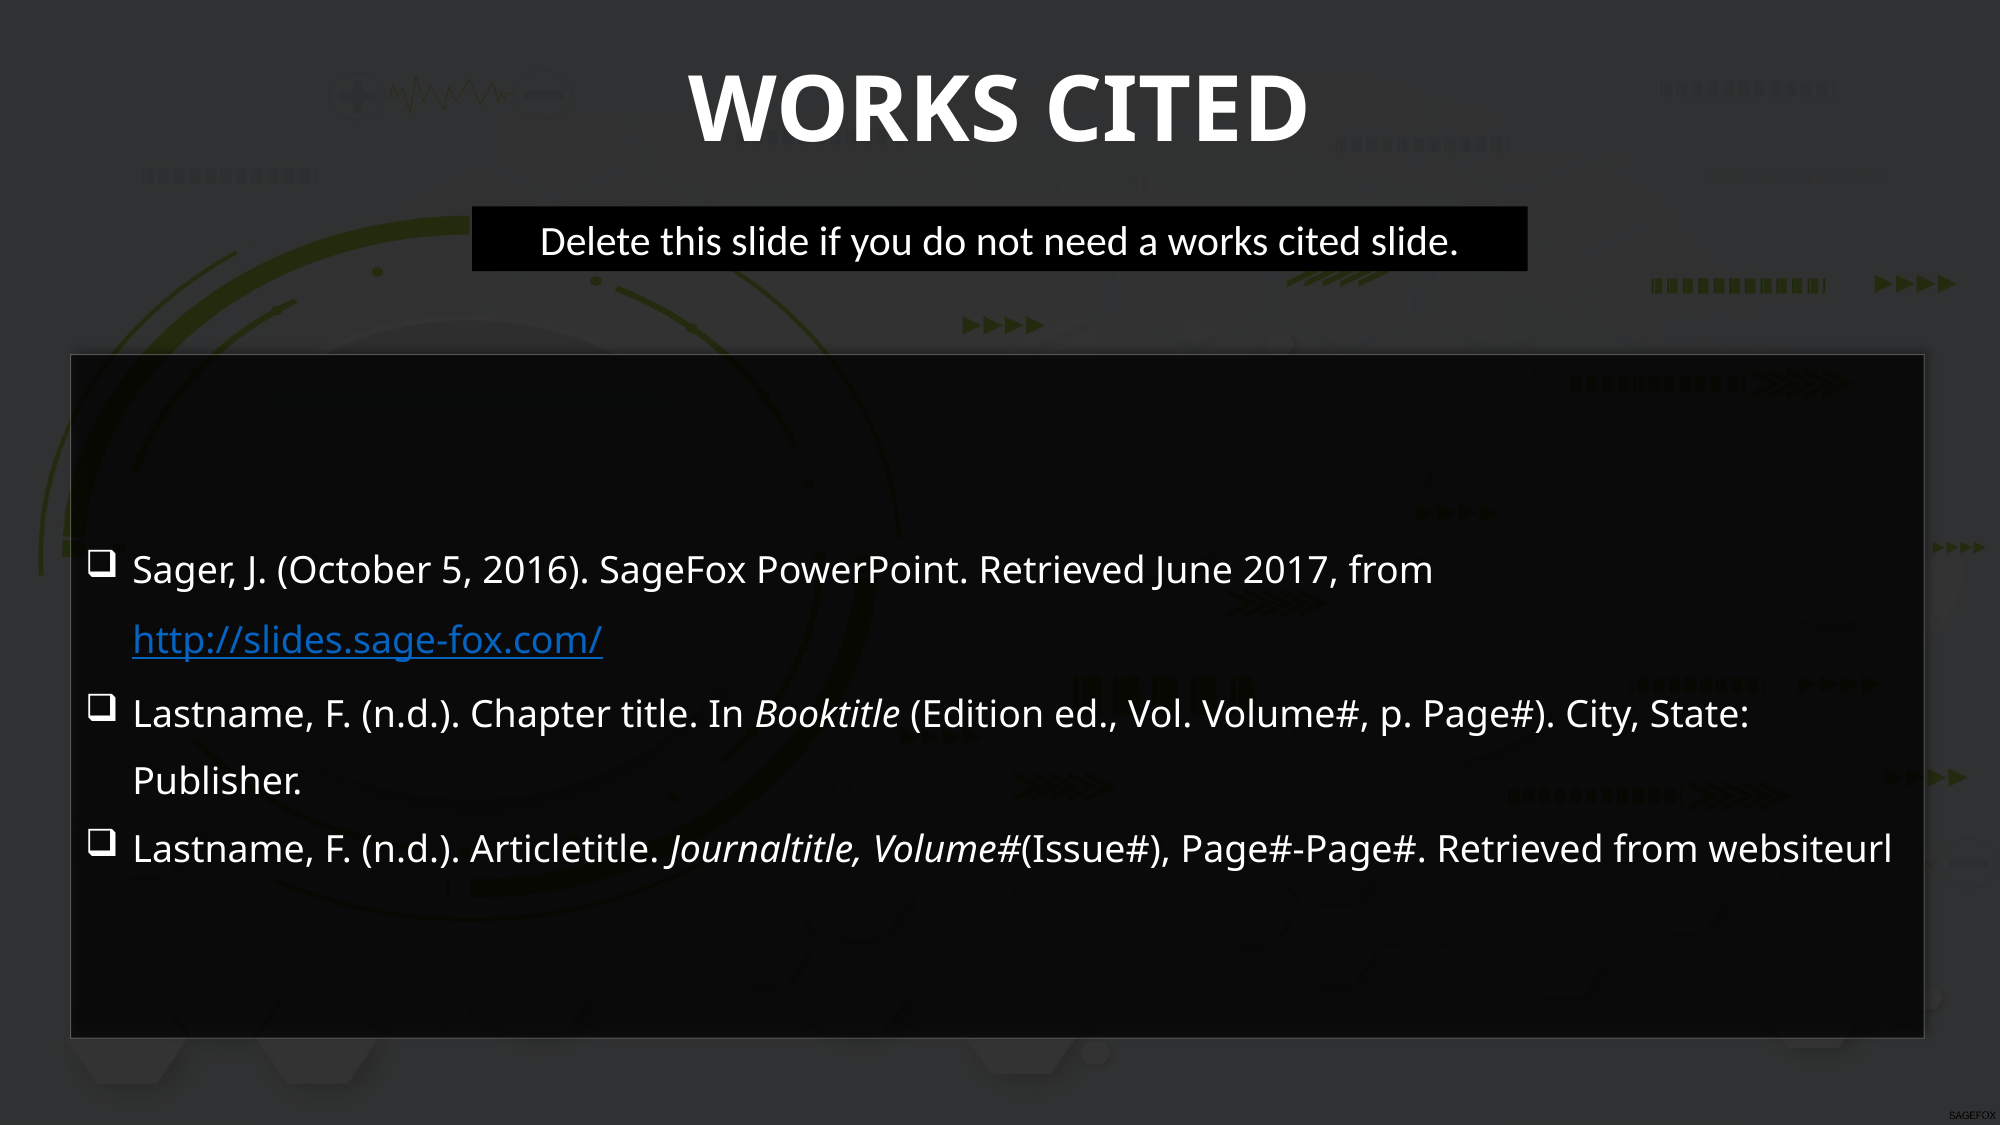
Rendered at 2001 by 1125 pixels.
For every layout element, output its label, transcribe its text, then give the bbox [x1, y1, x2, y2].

picture [0, 0, 2001, 1125]
text_box WORKS CITED [548, 42, 1452, 167]
text_box Sager, J. (October 5, 2016). SageFox PowerPoint. Retrieved June 2017, from http://slides.sage-fox.com/ Lastname, F. (n.d.). Chapter title. In Booktitle (Edition ed., Vol. Volume#, p. Page#). City, State: Publisher. Lastname, F. (n.d.). Articletitle. Journaltitle, Volume#(Issue#), Page#-Page#. Retrieved from websiteurl [70, 354, 1925, 1039]
text_box Delete this slide if you do not need a works cited slide. [472, 206, 1528, 272]
